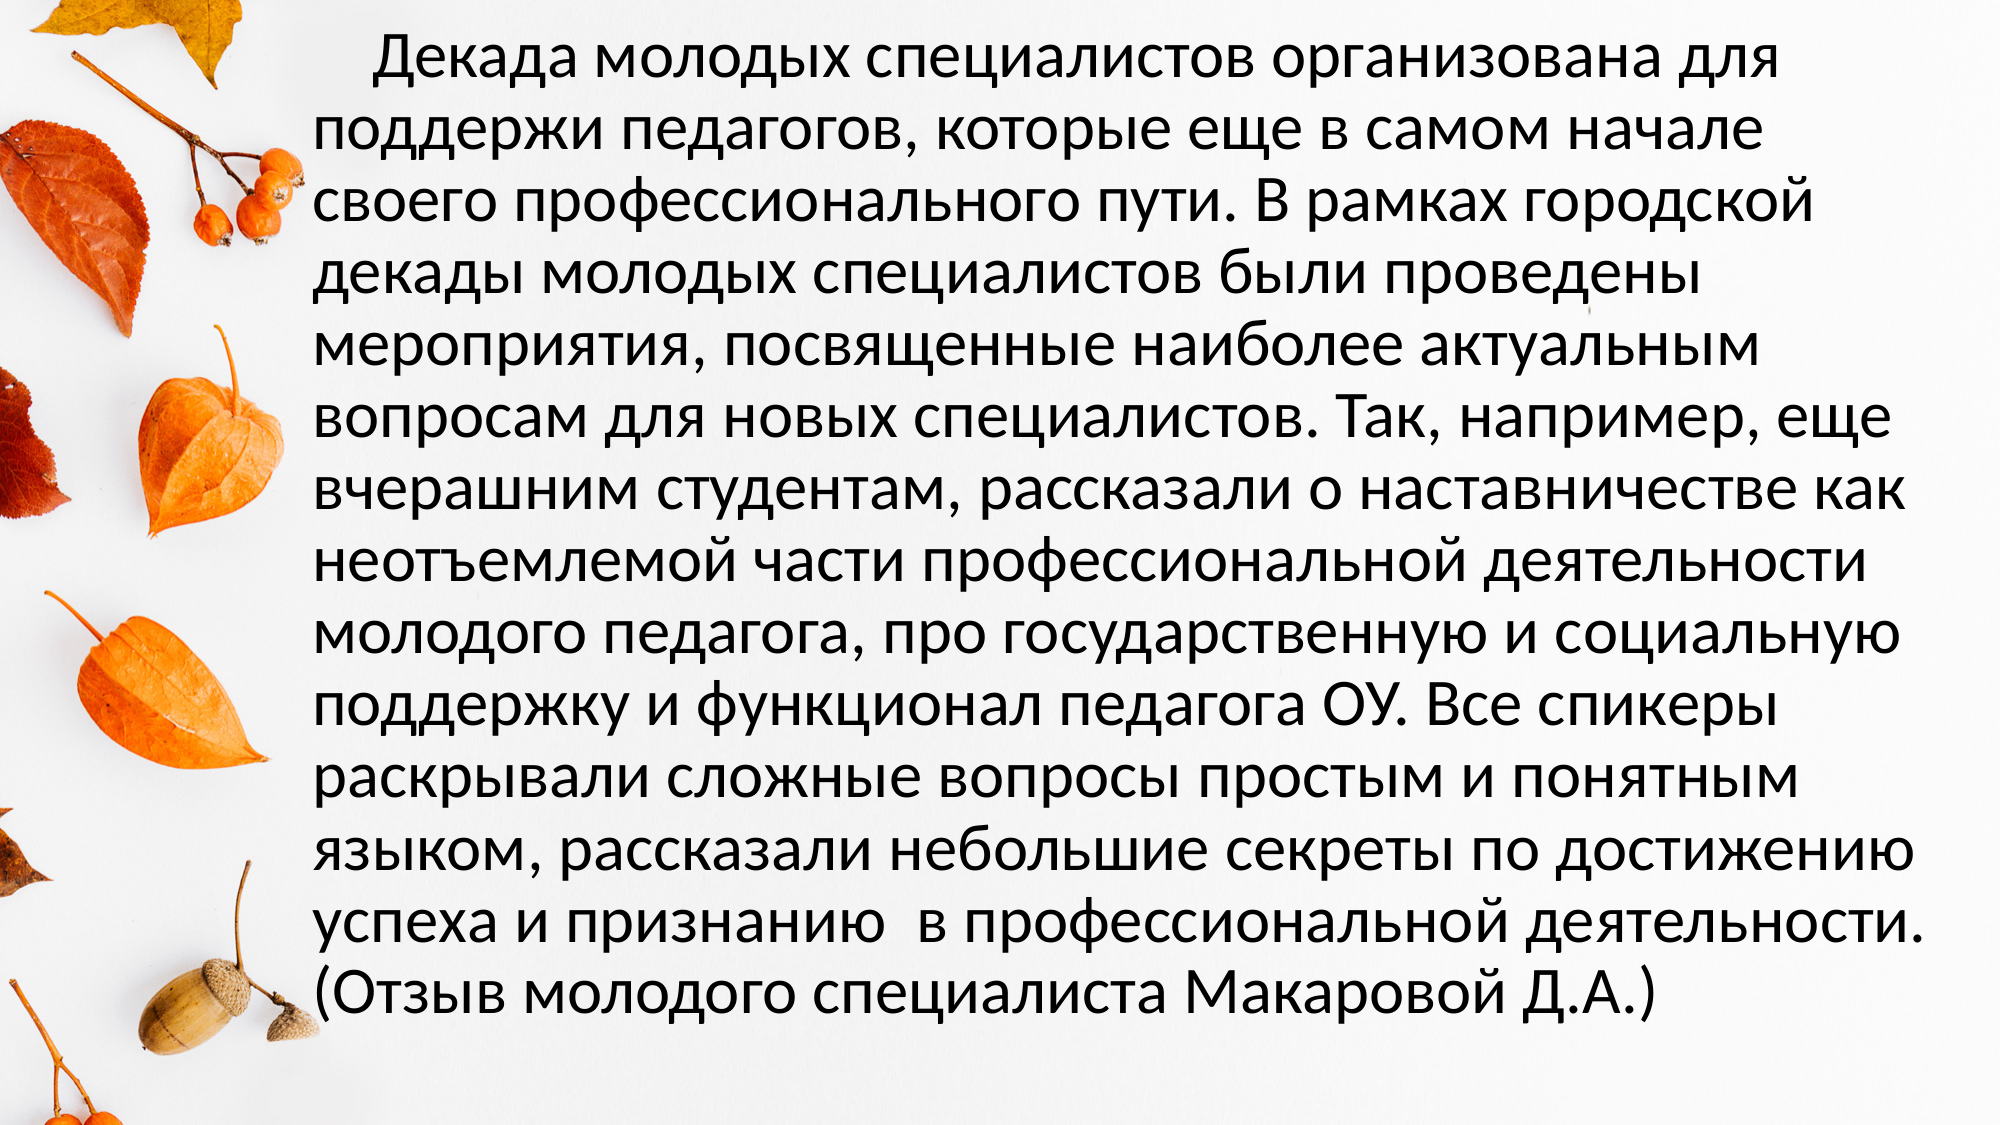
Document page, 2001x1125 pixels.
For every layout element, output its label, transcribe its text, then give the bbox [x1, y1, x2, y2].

list Декада молодых специалистов организована для поддержи педагогов, которые еще в самом начале своего профессионального пути. В рамках городской декады молодых специалистов были проведены мероприятия, посвященные наиболее актуальным вопросам для новых специалистов. Так, например, еще вчерашним студентам, рассказали о наставничестве как неотъемлемой части профессиональной деятельности молодого педагога, про государственную и социальную поддержку и функционал педагога ОУ. Все спикеры раскрывали сложные вопросы простым и понятным языком, рассказали небольшие секреты по достижению успеха и признанию в профессиональной деятельности. (Отзыв молодого специалиста Макаровой Д.А.) [297, 12, 1976, 1109]
picture [0, 0, 2000, 1125]
